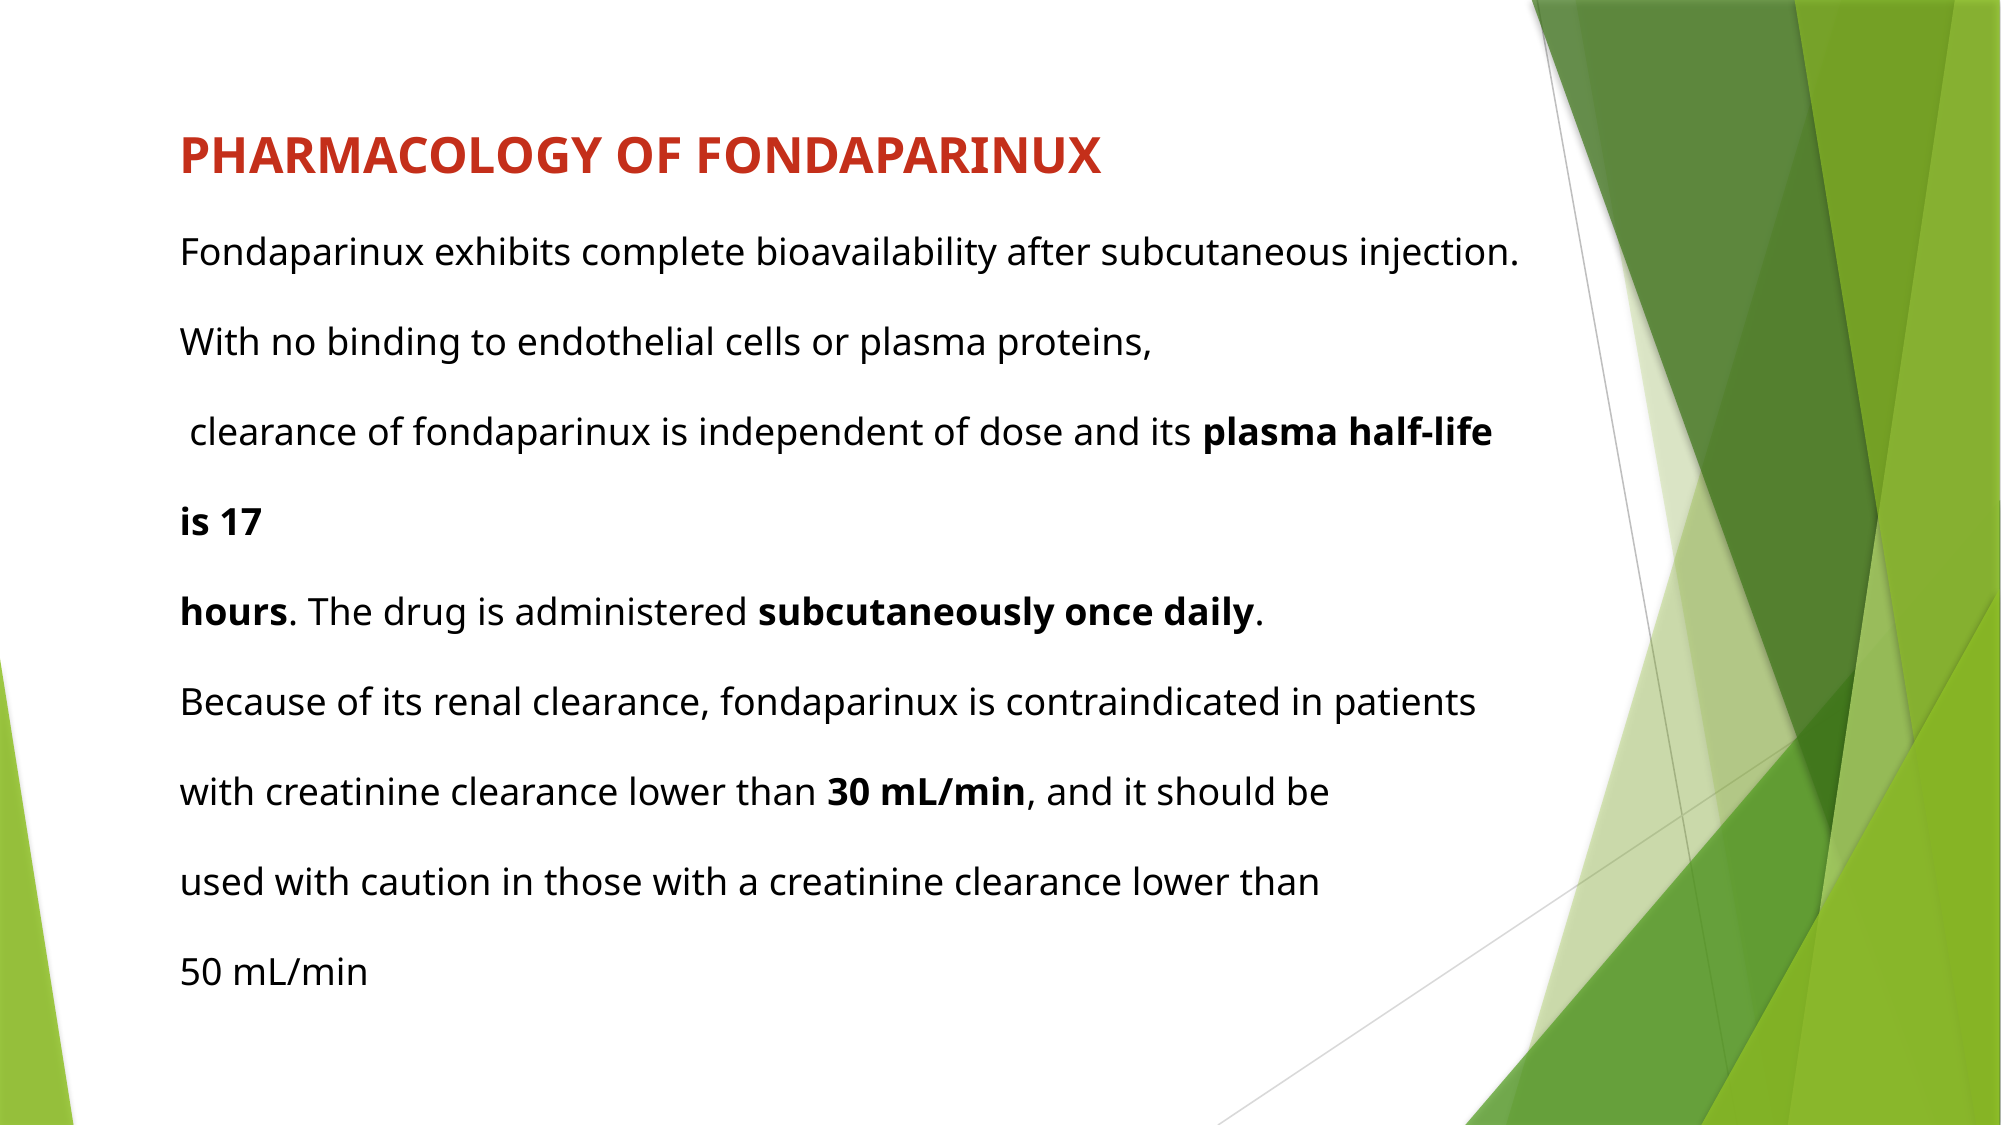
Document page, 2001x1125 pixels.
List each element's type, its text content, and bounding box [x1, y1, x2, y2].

text_box PHARMACOLOGY OF FONDAPARINUX Fondaparinux exhibits complete bioavailability after subcutaneous injection. With no binding to endothelial cells or plasma proteins, clearance of fondaparinux is independent of dose and its plasma half-life is 17 hours. The drug is administered subcutaneously once daily. Because of its renal clearance, fondaparinux is contraindicated in patients with creatinine clearance lower than 30 mL/min, and it should be used with caution in those with a creatinine clearance lower than 50 mL/min [164, 115, 1542, 1001]
